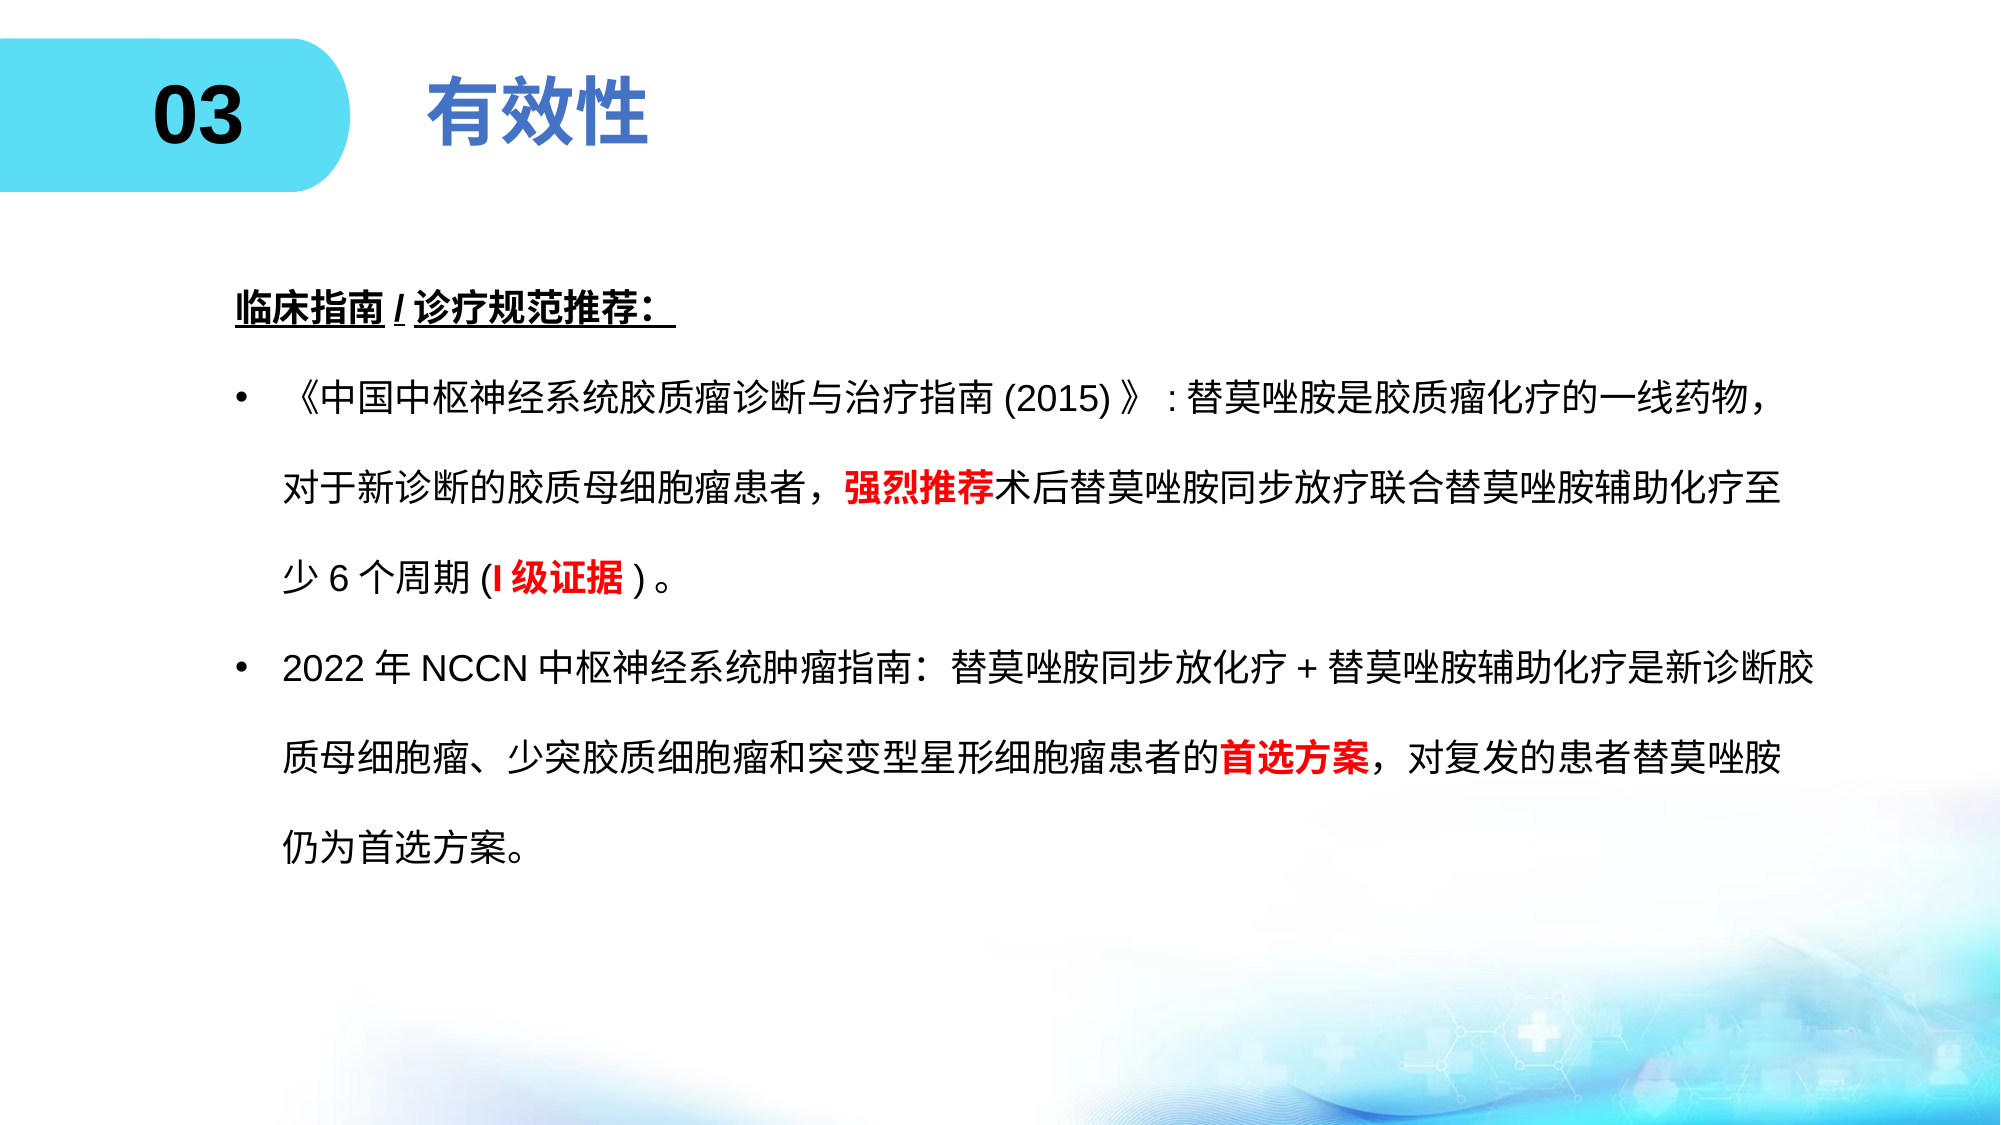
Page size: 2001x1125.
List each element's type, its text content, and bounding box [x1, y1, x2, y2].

text_box 临床指南/诊疗规范推荐： 《中国中枢神经系统胶质瘤诊断与治疗指南(2015)》:替莫唑胺是胶质瘤化疗的一线药物，对于新诊断的胶质母细胞瘤患者，强烈推荐术后替莫唑胺同步放疗联合替莫唑胺辅助化疗至少6个周期(I级证据)。 2022年NCCN中枢神经系统肿瘤指南：替莫唑胺同步放化疗+替莫唑胺辅助化疗是新诊断胶质母细胞瘤、少突胶质细胞瘤和突变型星形细胞瘤患者的首选方案，对复发的患者替莫唑胺仍为首选方案。 [220, 231, 1834, 1012]
text_box 03 [137, 52, 304, 168]
picture [0, 0, 2000, 1125]
title 有效性 [410, 52, 1863, 178]
